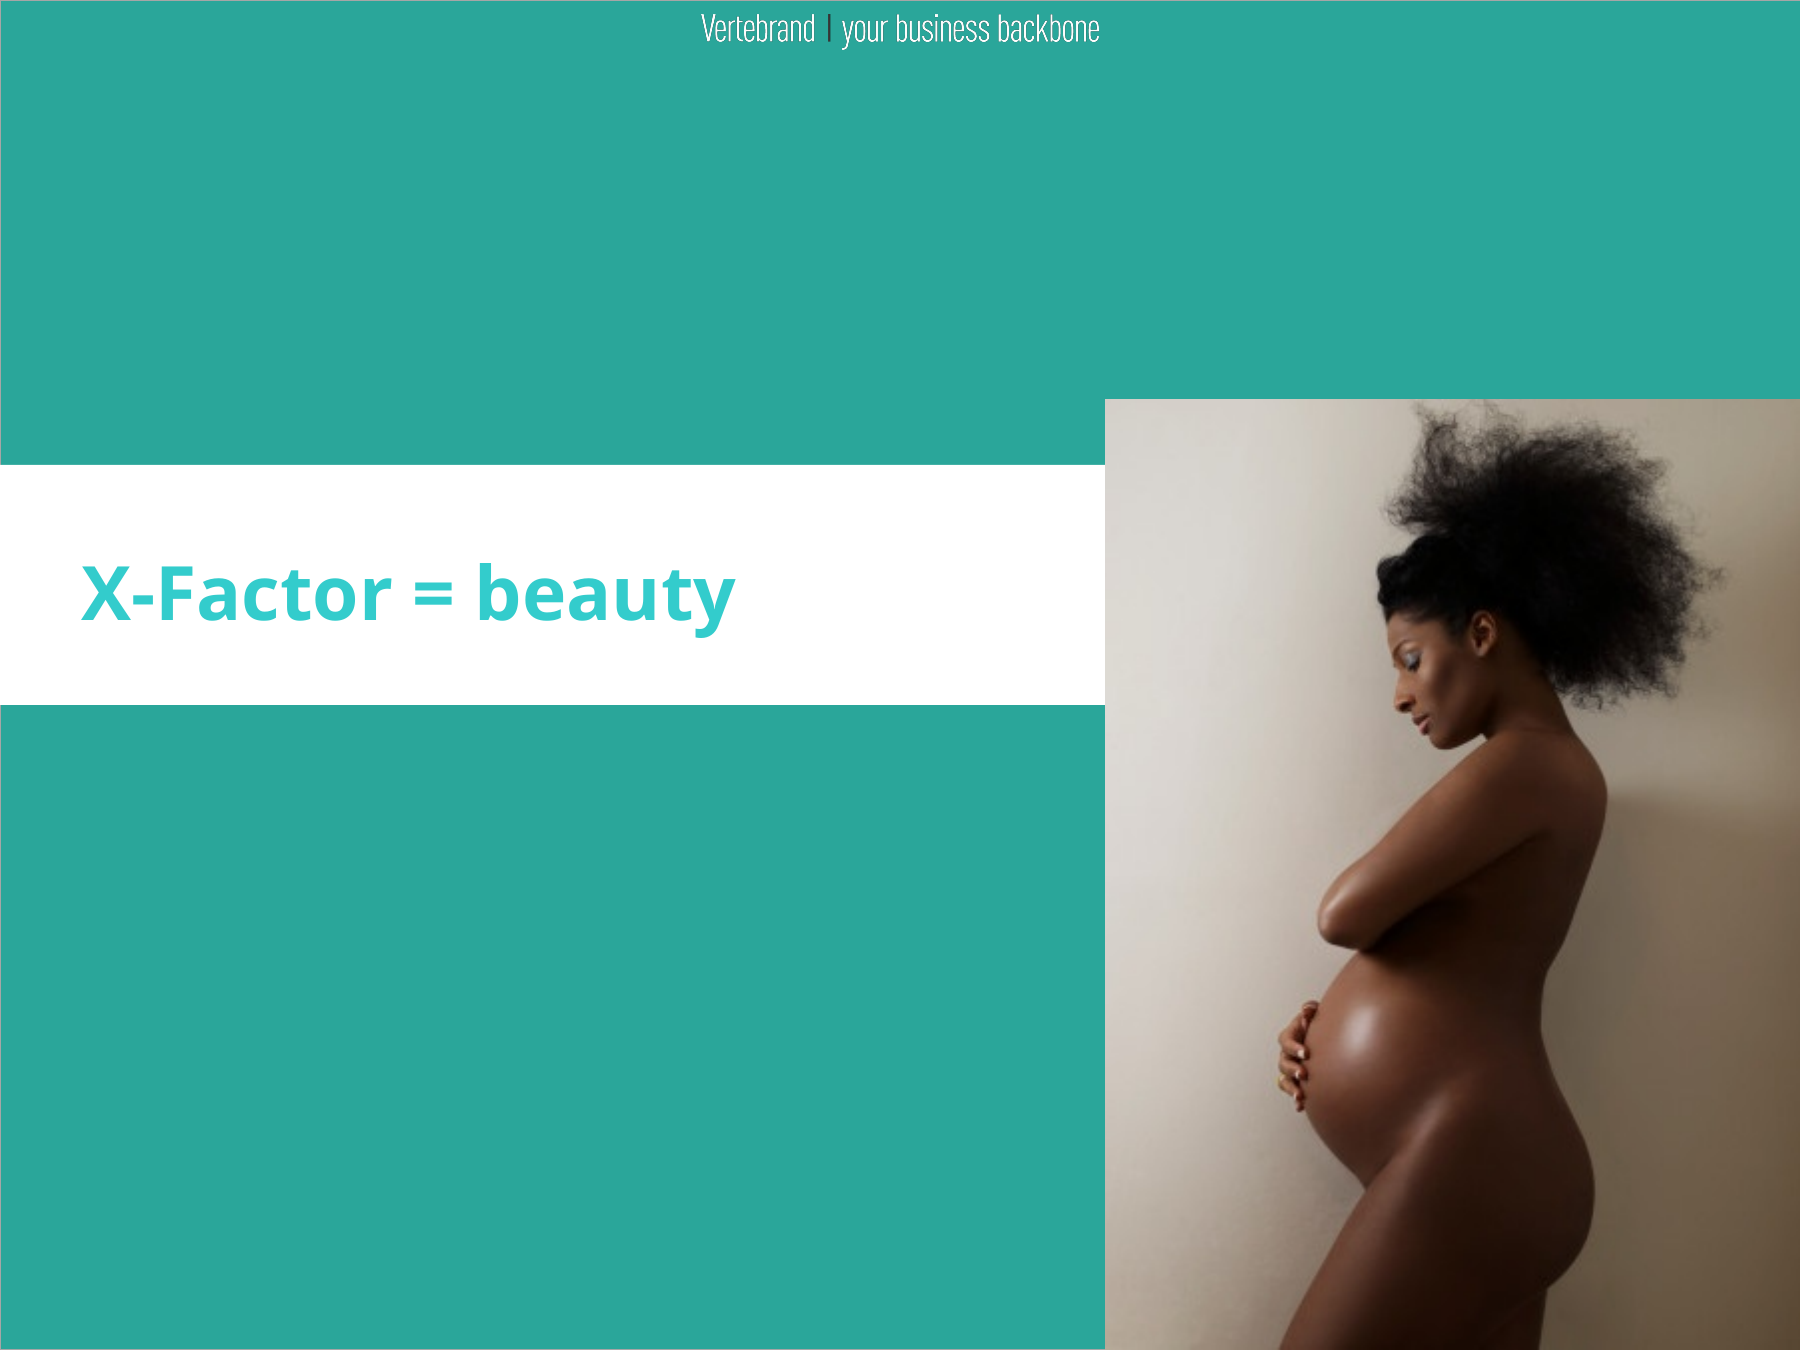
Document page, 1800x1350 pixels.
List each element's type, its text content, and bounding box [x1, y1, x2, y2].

text_box [62, 512, 1100, 638]
text_box X-Factor = beauty [65, 537, 752, 643]
picture [1105, 399, 1800, 1350]
picture [701, 14, 1099, 50]
